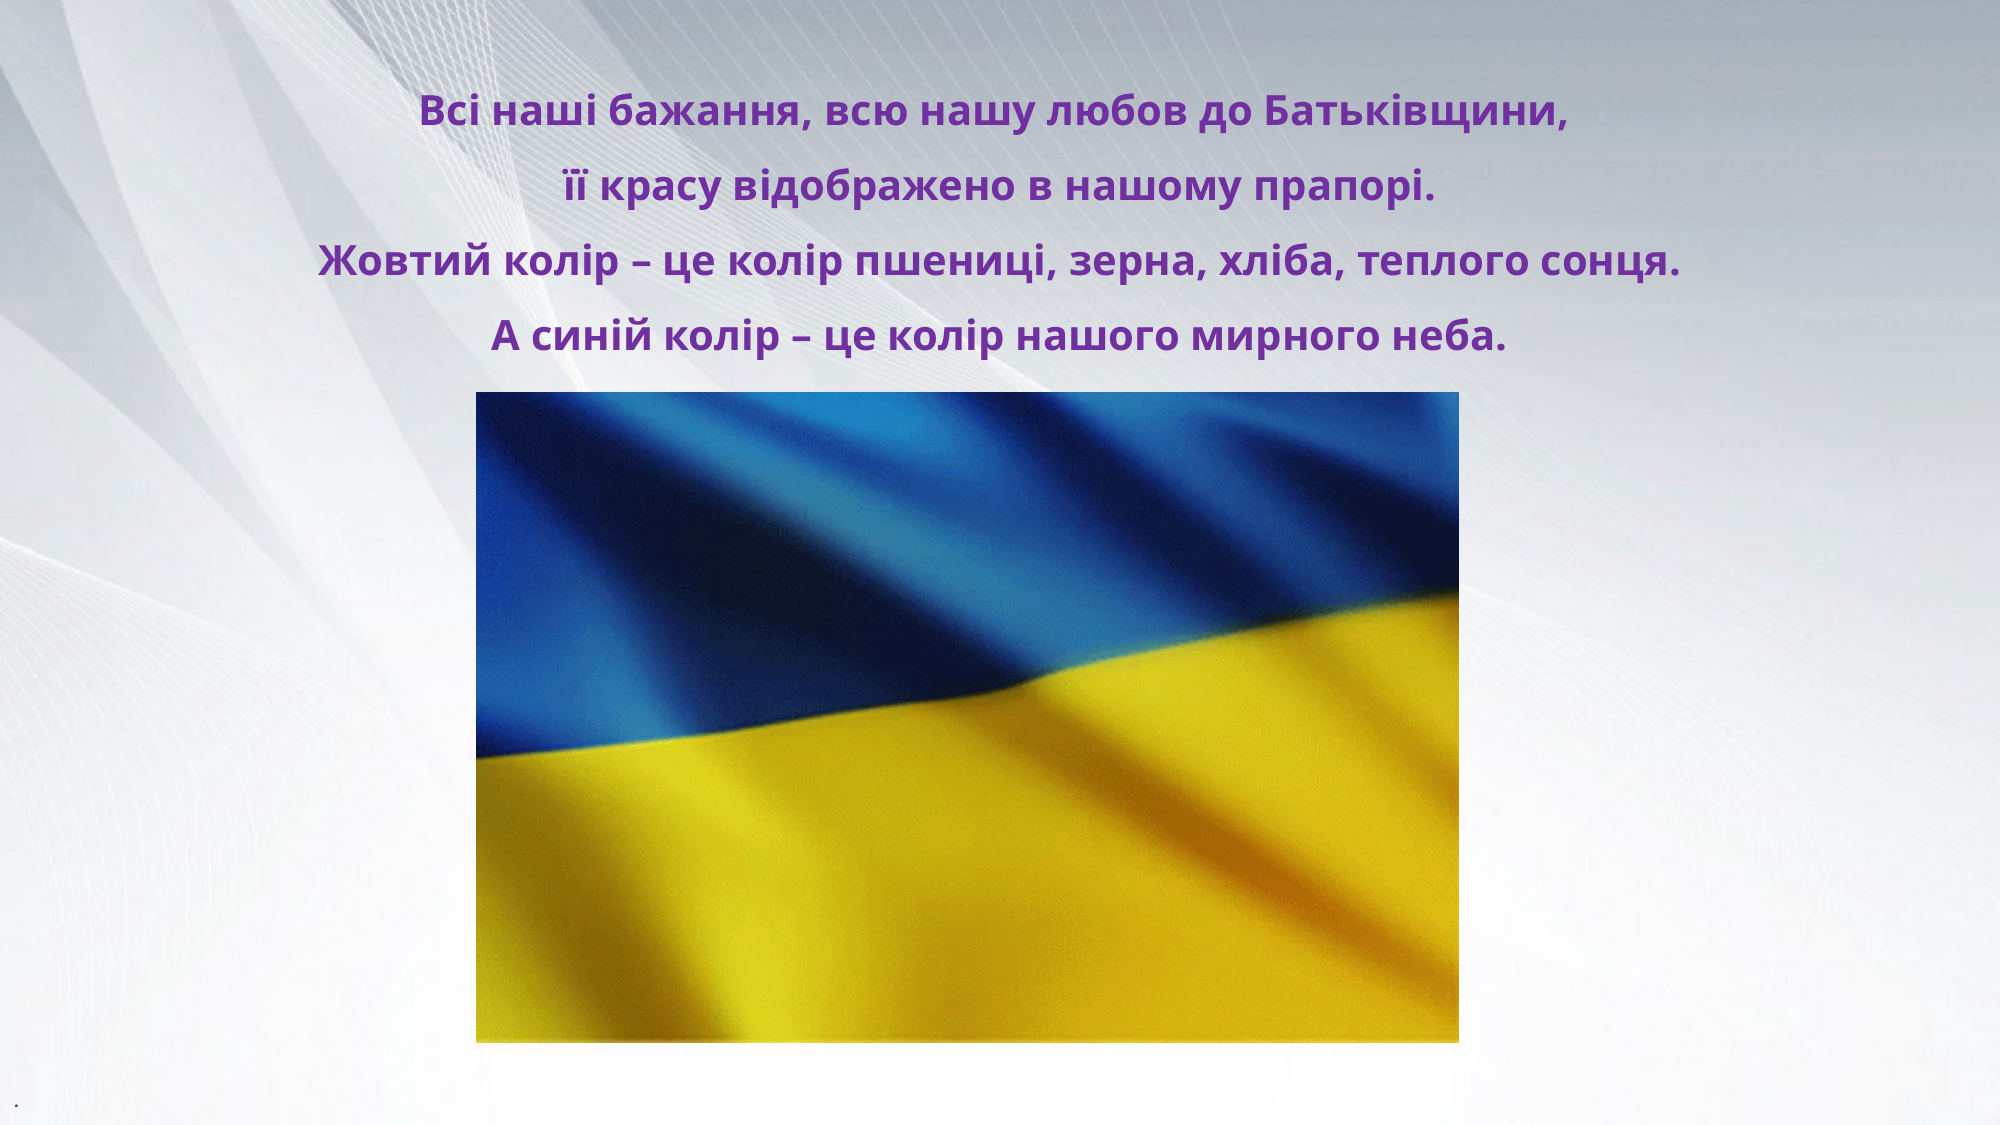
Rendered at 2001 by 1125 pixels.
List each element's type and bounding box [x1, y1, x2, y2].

text_box [0, 0, 2000, 1125]
picture [476, 392, 1459, 1043]
